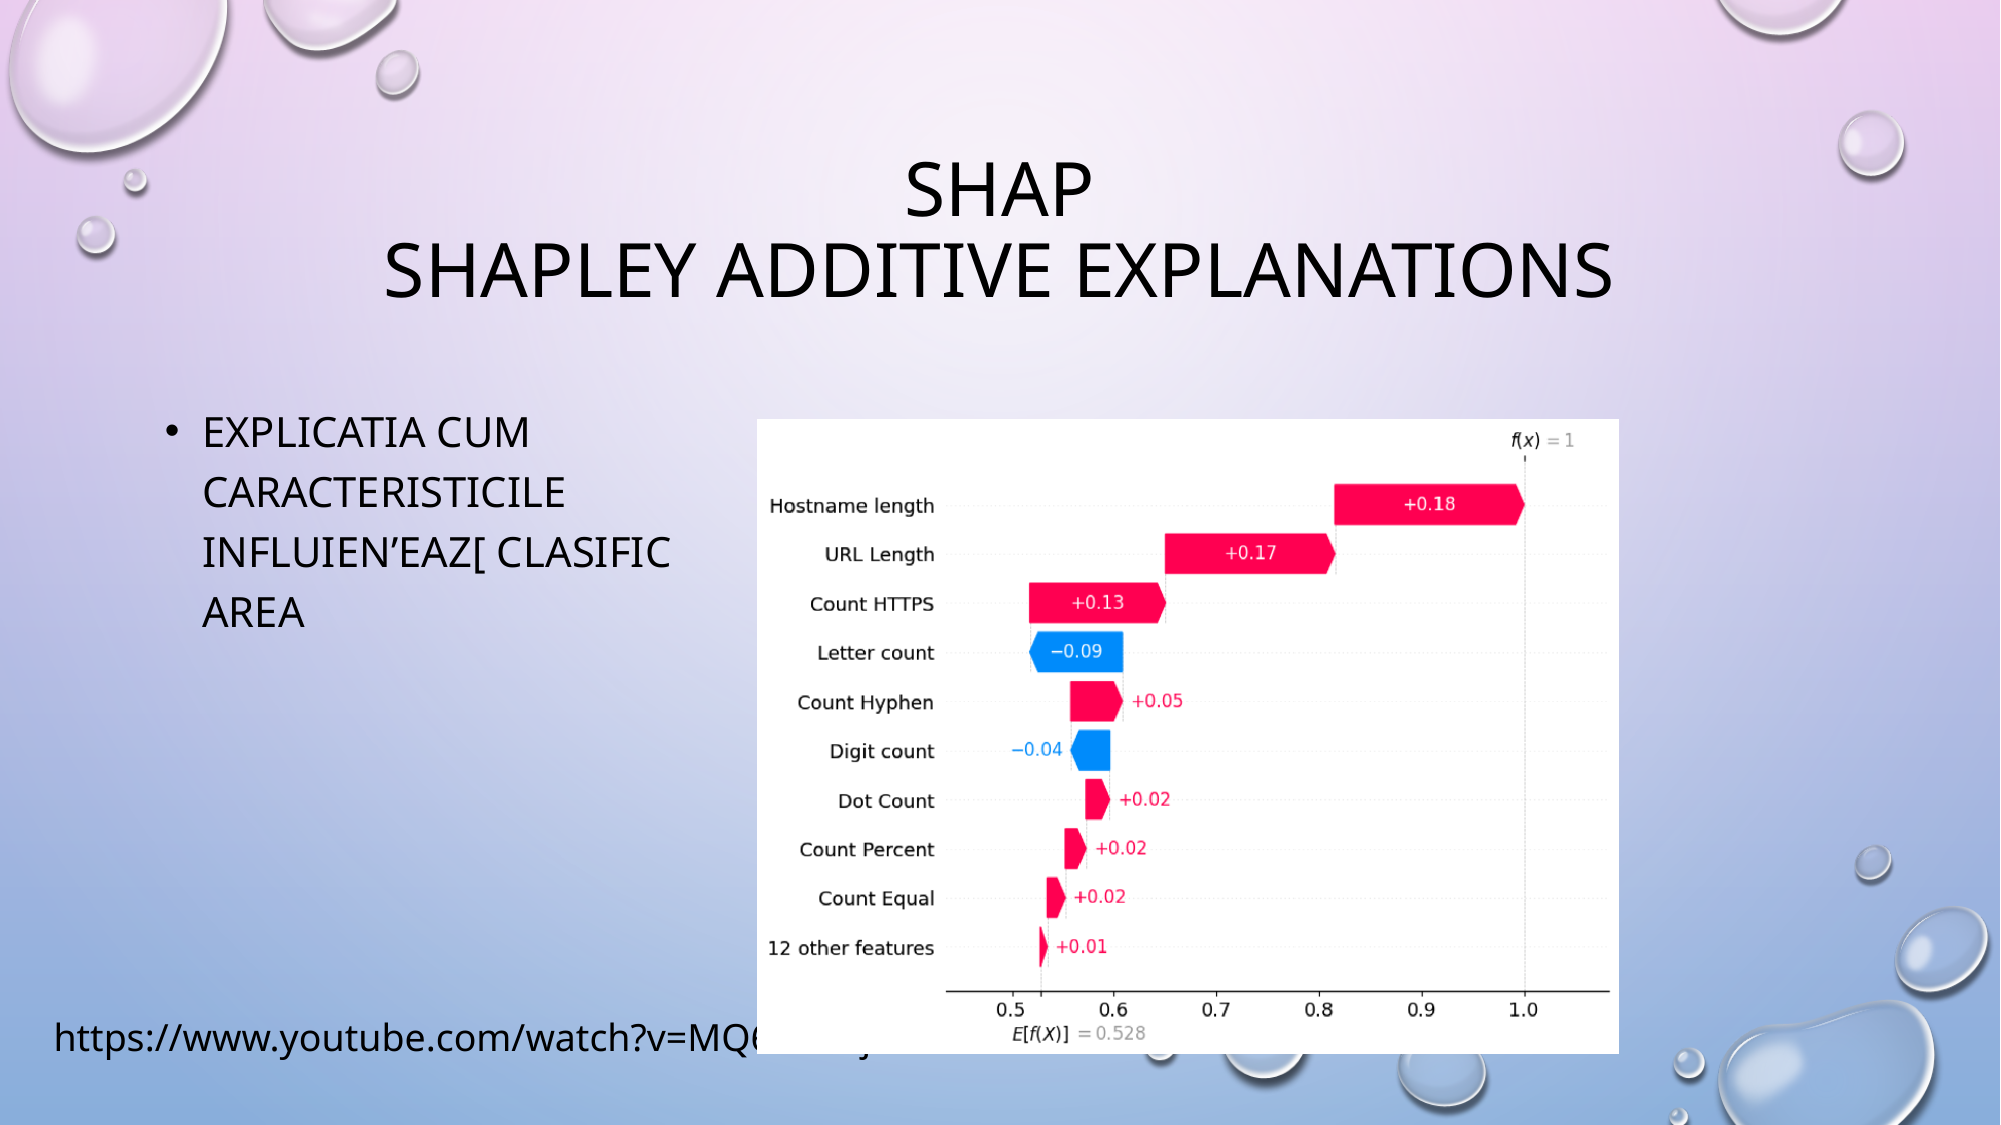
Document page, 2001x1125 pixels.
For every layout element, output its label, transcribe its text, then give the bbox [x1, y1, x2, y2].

list Explicatia cum caracteristicile influien’eaz[ clasificarea [149, 388, 695, 950]
picture [0, 0, 2000, 1125]
text_box https://www.youtube.com/watch?v=MQ6fFDwjuco [38, 1006, 1084, 1067]
title SHAP Shapley additive explanations [149, 101, 1851, 364]
